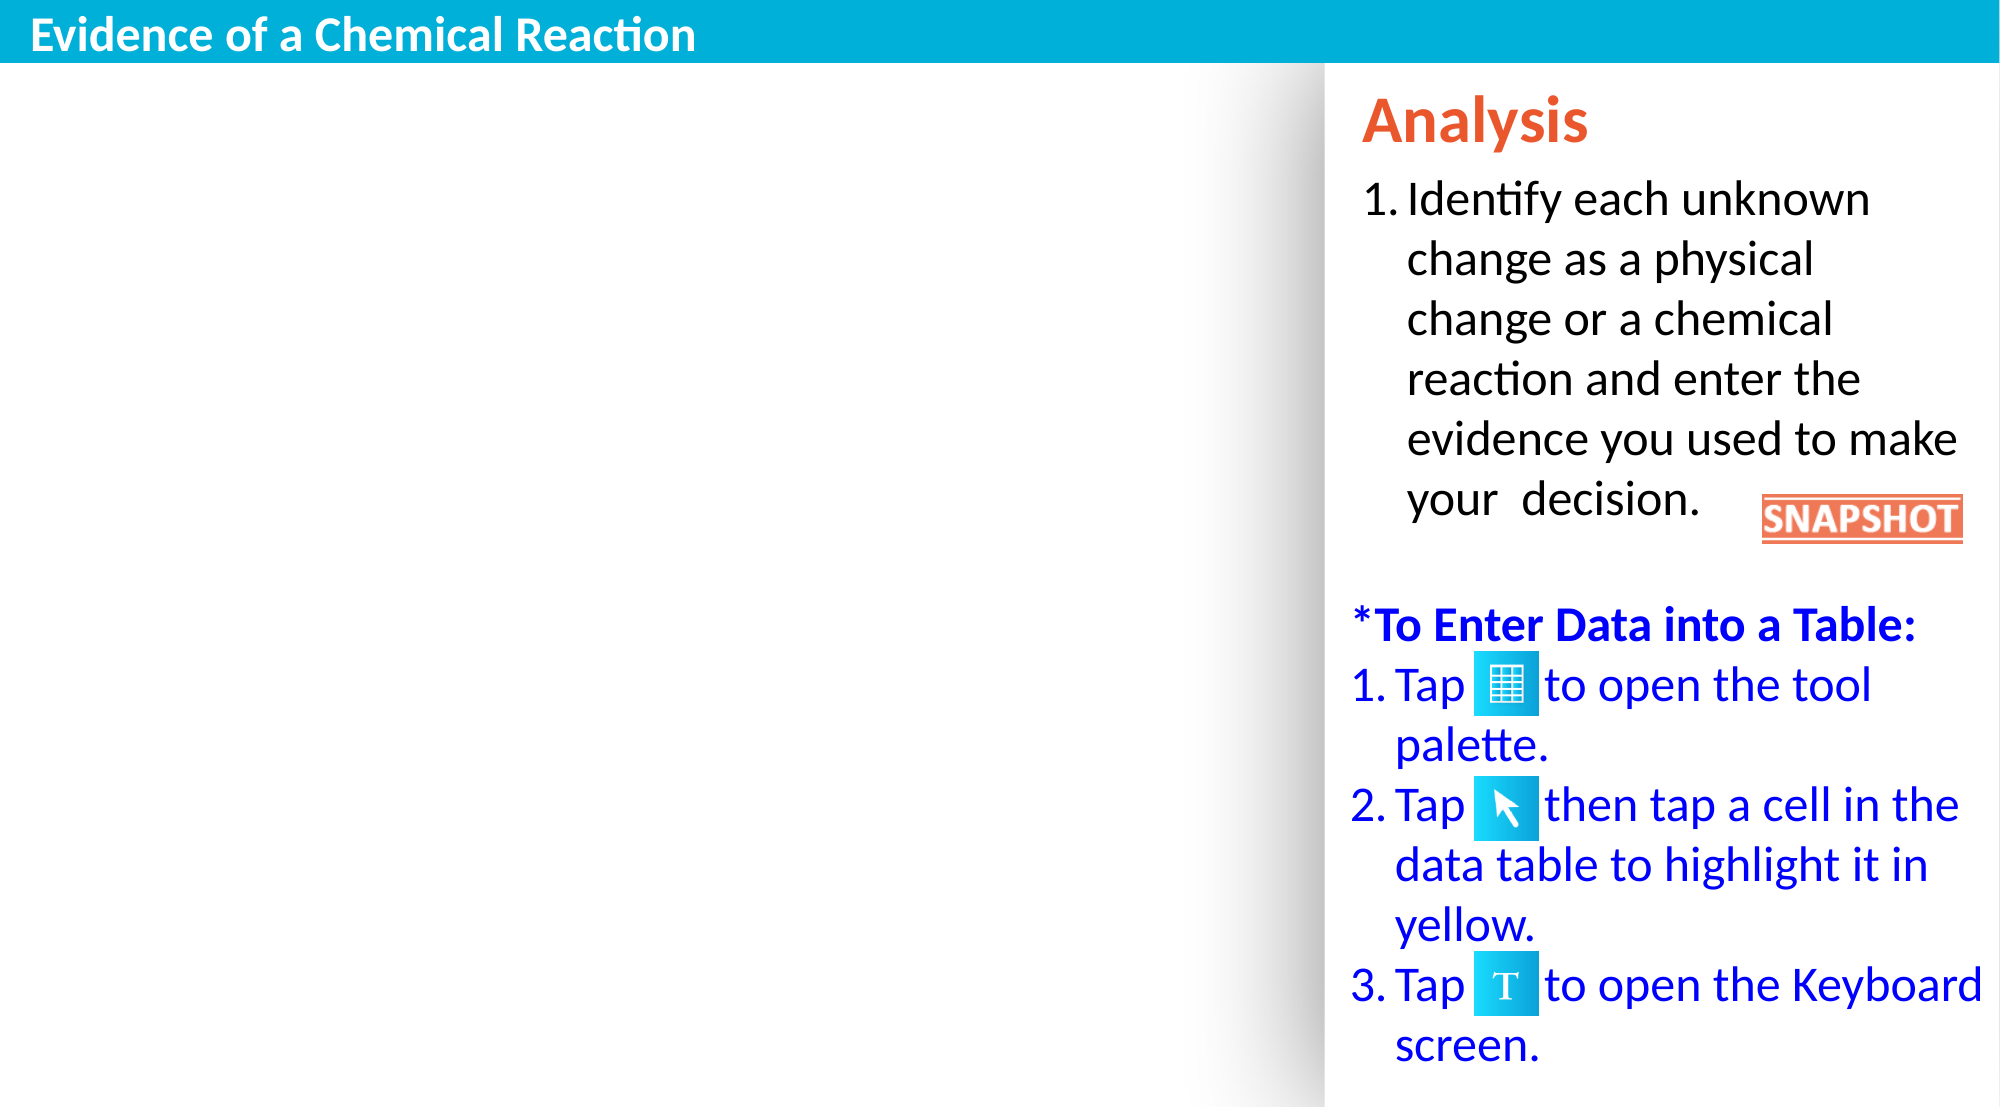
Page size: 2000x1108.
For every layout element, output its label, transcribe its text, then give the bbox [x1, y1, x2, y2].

picture [1474, 951, 1518, 1017]
picture [1762, 494, 1963, 544]
text_box Identify each unknown change as a physical change or a chemical reaction and enter the evidence you used to make your decision. [1361, 164, 1963, 526]
text_box [1324, 63, 2000, 1107]
picture [1474, 651, 1523, 717]
text_box *To Enter Data into a Table: Tap to open the tool palette. Tap then tap a cell in the data table to highlight it in yellow. Tap to open the Keyboard screen. [1349, 590, 1991, 1072]
picture [1474, 776, 1518, 842]
text_box Analysis [1362, 75, 1590, 156]
text_box Evidence of a Chemical Reaction [0, 1, 2000, 62]
